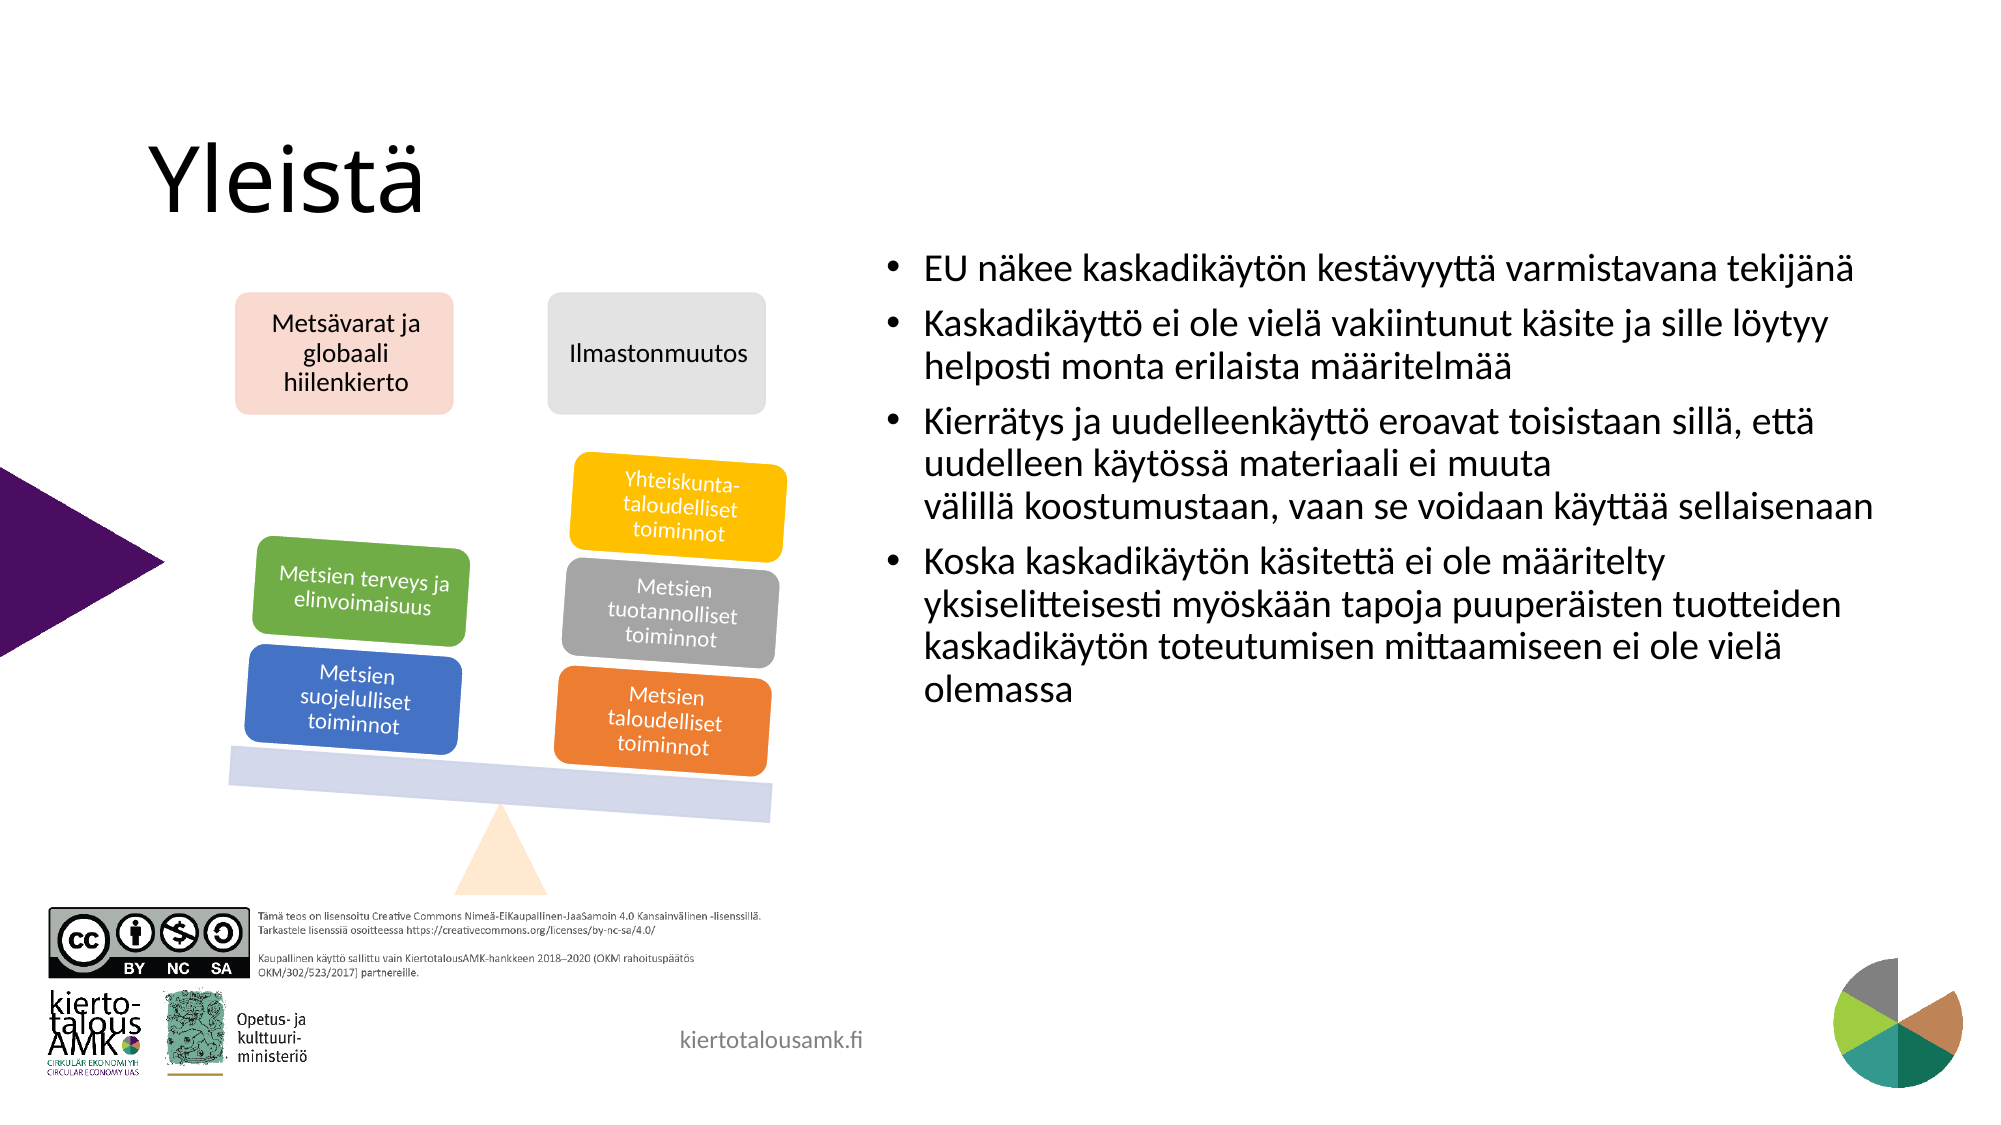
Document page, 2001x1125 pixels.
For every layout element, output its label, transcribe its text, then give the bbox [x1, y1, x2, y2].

list EU näkee kaskadikäytön kestävyyttä varmistavana tekijänä Kaskadikäyttö ei ole vielä vakiintunut käsite ja sille löytyy helposti monta erilaista määritelmää Kierrätys ja uudelleenkäyttö eroavat toisistaan sillä, että uudelleen käytössä materiaali ei muuta välillä koostumustaan, vaan se voidaan käyttää sellaisenaan Koska kaskadikäytön käsitettä ei ole määritelty yksiselitteisesti myöskään tapoja puuperäisten tuotteiden kaskadikäytön toteutumisen mittaamiseen ei ole vielä olemassa [871, 240, 1915, 1096]
picture [0, 0, 2000, 1125]
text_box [85, 293, 916, 895]
title Yleistä [133, 65, 1871, 240]
footer kiertotalousamk.fi [664, 1008, 1340, 1069]
